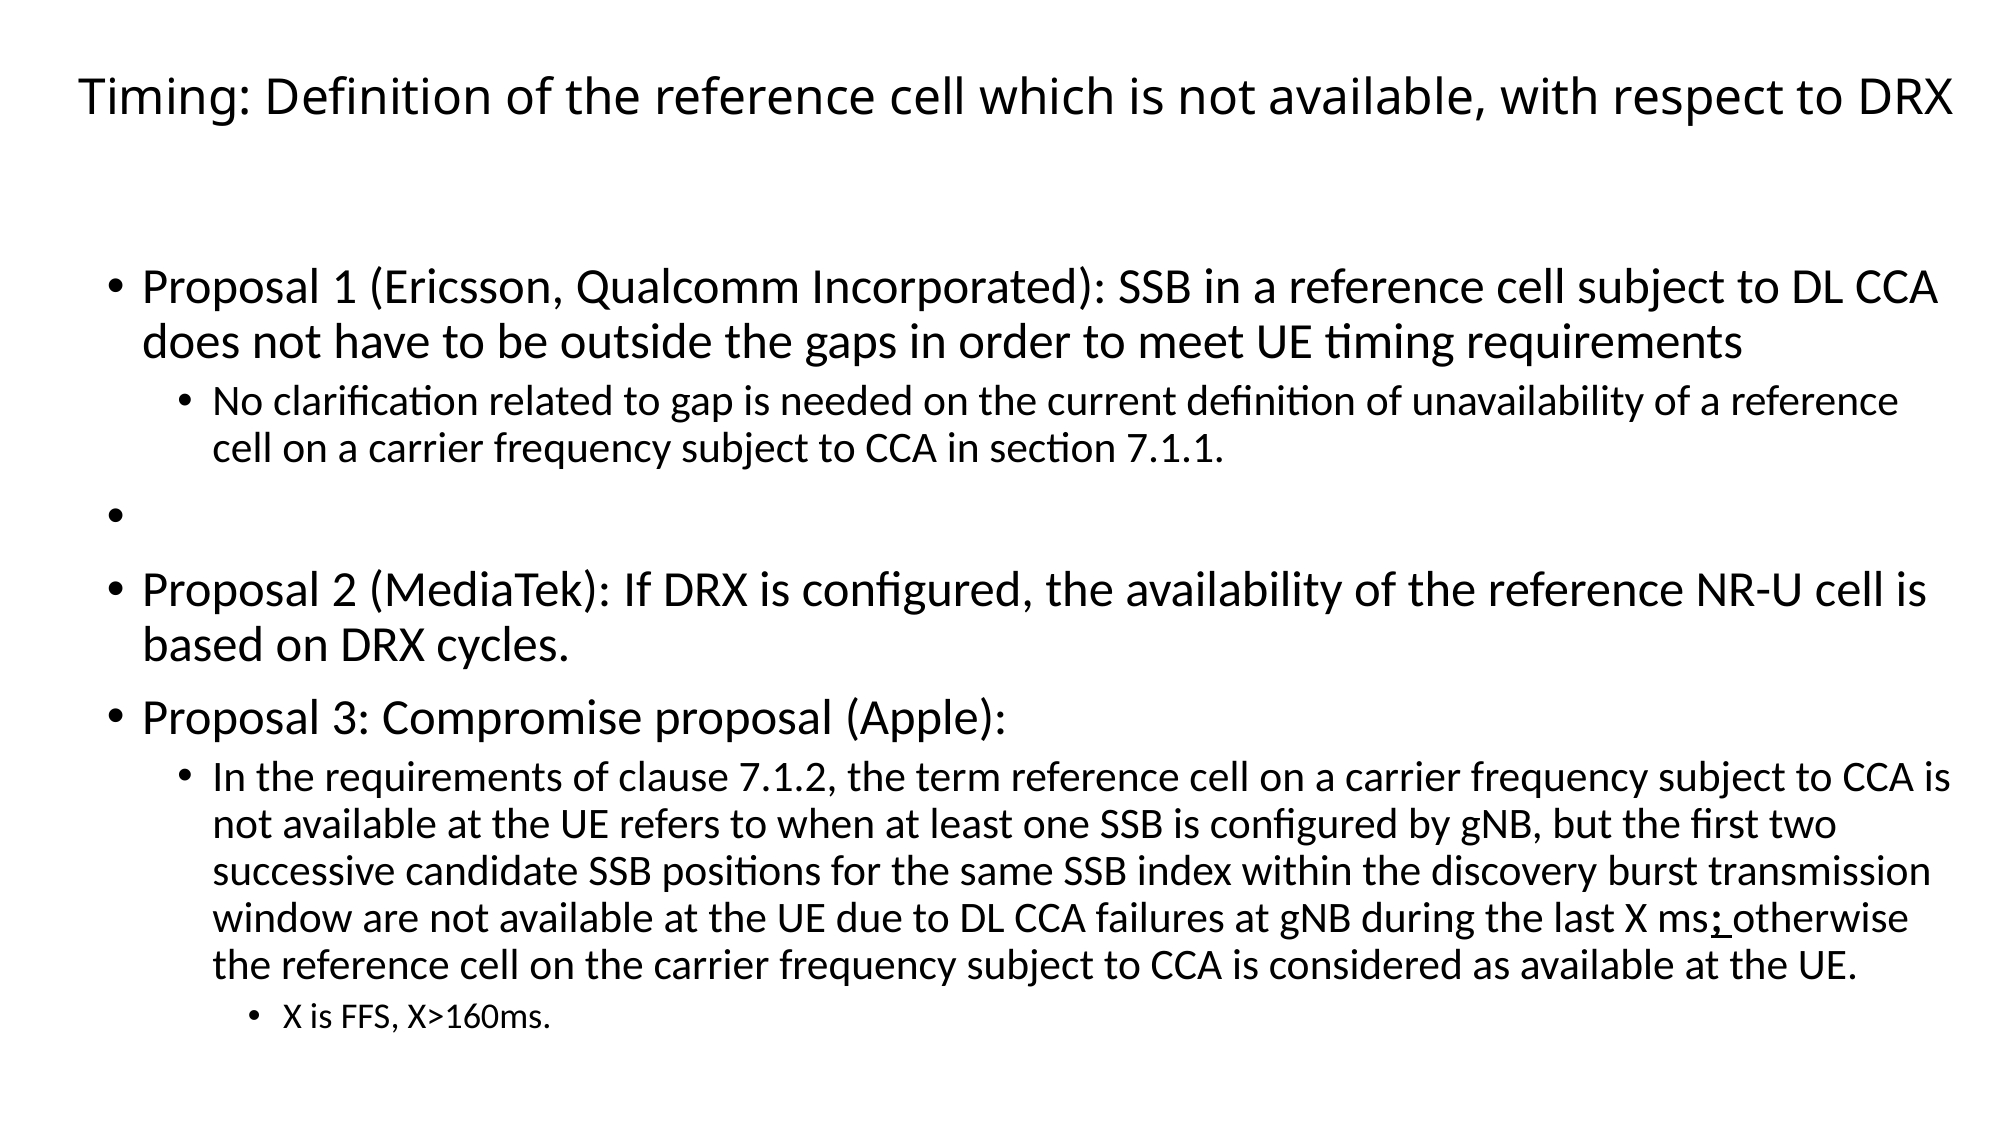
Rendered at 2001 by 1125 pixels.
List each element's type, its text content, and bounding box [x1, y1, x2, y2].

title Timing: Definition of the reference cell which is not available, with respect to DRX [63, 59, 1971, 198]
text_box Proposal 1 (Ericsson, Qualcomm Incorporated): SSB in a reference cell subject to DL CCA does not have to be outside the gaps in order to meet UE timing requirements No clarification related to gap is needed on the current definition of unavailability of a reference cell on a carrier frequency subject to CCA in section 7.1.1. Proposal 2 (MediaTek): If DRX is configured, the availability of the reference NR-U cell is based on DRX cycles. Proposal 3: Compromise proposal (Apple): In the requirements of clause 7.1.2, the term reference cell on a carrier frequency subject to CCA is not available at the UE refers to when at least one SSB is configured by gNB, but the first two successive candidate SSB positions for the same SSB index within the discovery burst transmission window are not available at the UE due to DL CCA failures at gNB during the last X ms; otherwise the reference cell on the carrier frequency subject to CCA is considered as available at the UE. X is FFS, X>160ms. [91, 252, 1971, 1065]
